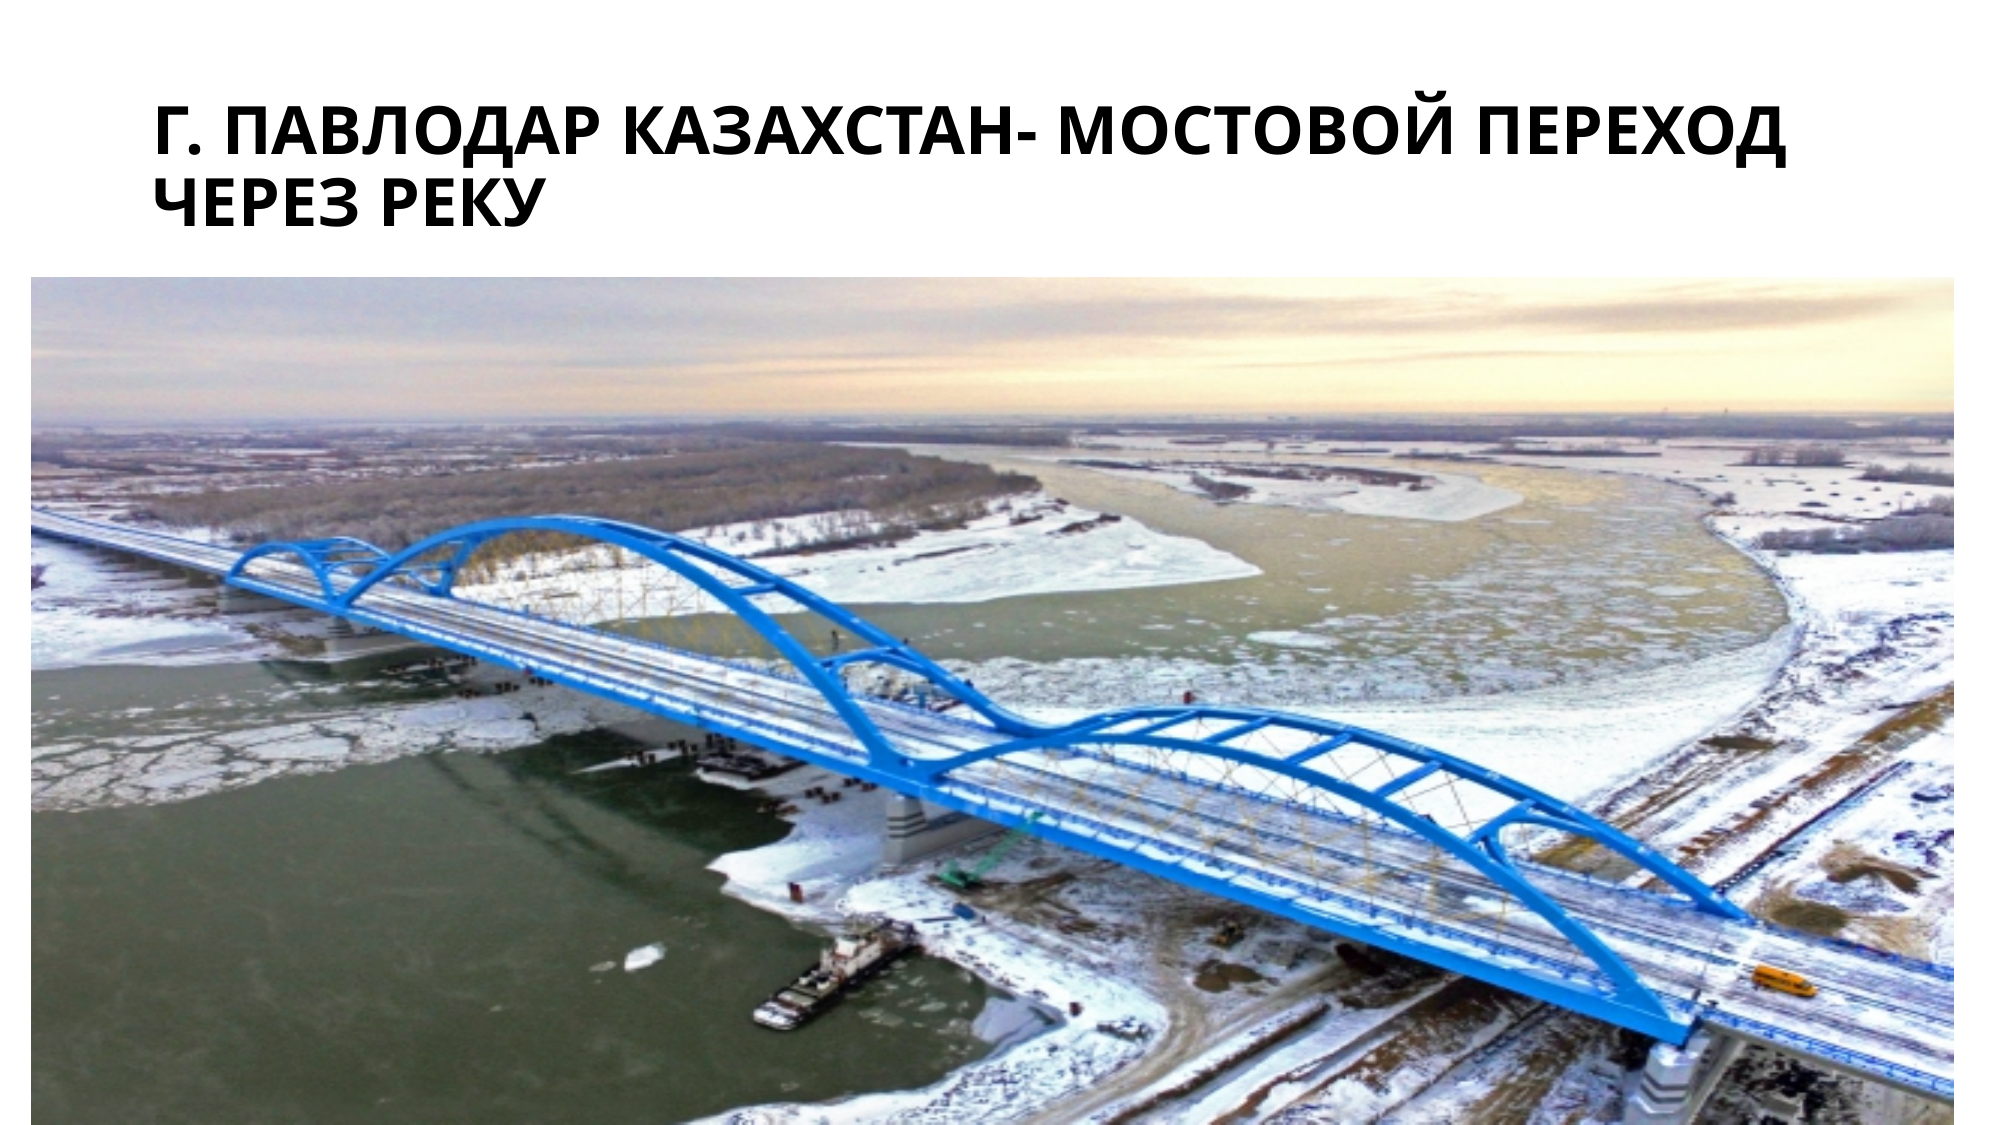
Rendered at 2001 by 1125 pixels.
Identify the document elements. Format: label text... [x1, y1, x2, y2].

title Г. ПАВЛОДАР казахстан- МОСТОВОЙ ПЕРЕХОД ЧЕРЕЗ РЕКУ [137, 59, 1863, 277]
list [31, 277, 1954, 1125]
